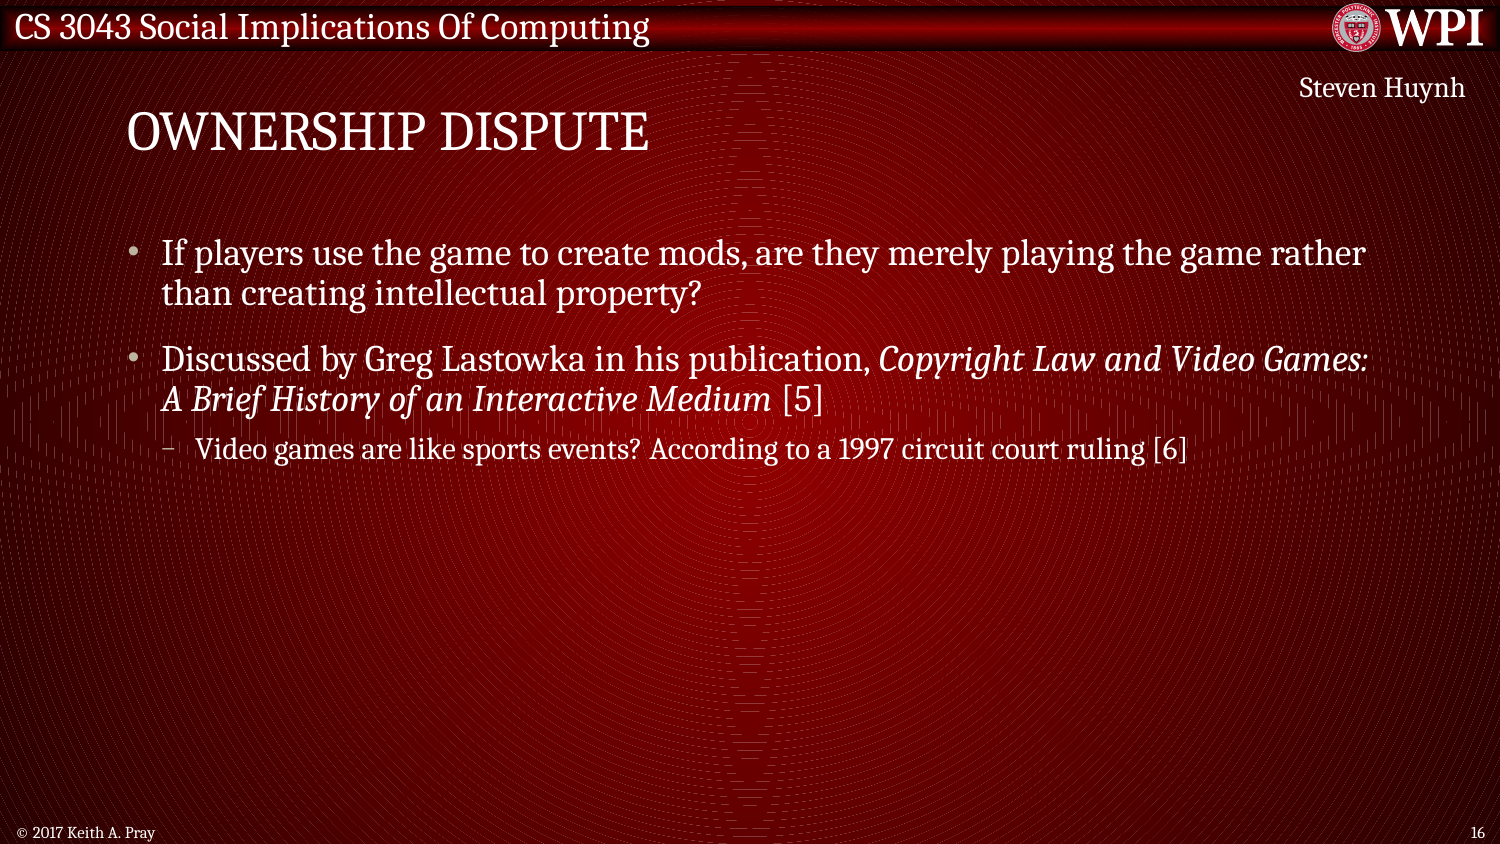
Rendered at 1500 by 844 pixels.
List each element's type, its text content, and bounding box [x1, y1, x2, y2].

list If players use the game to create mods, are they merely playing the game rather than creating intellectual property? Discussed by Greg Lastowka in his publication, Copyright Law and Video Games: A Brief History of an Interactive Medium [5] Video games are like sports events? According to a 1997 circuit court ruling [6] [112, 225, 1388, 776]
slide_number 16 [1397, 819, 1500, 844]
text_box Steven Huynh [1123, 61, 1481, 111]
title Ownership Dispute [112, 59, 1388, 210]
picture [1332, 3, 1483, 52]
footer © 2017 Keith A. Pray [0, 819, 913, 844]
